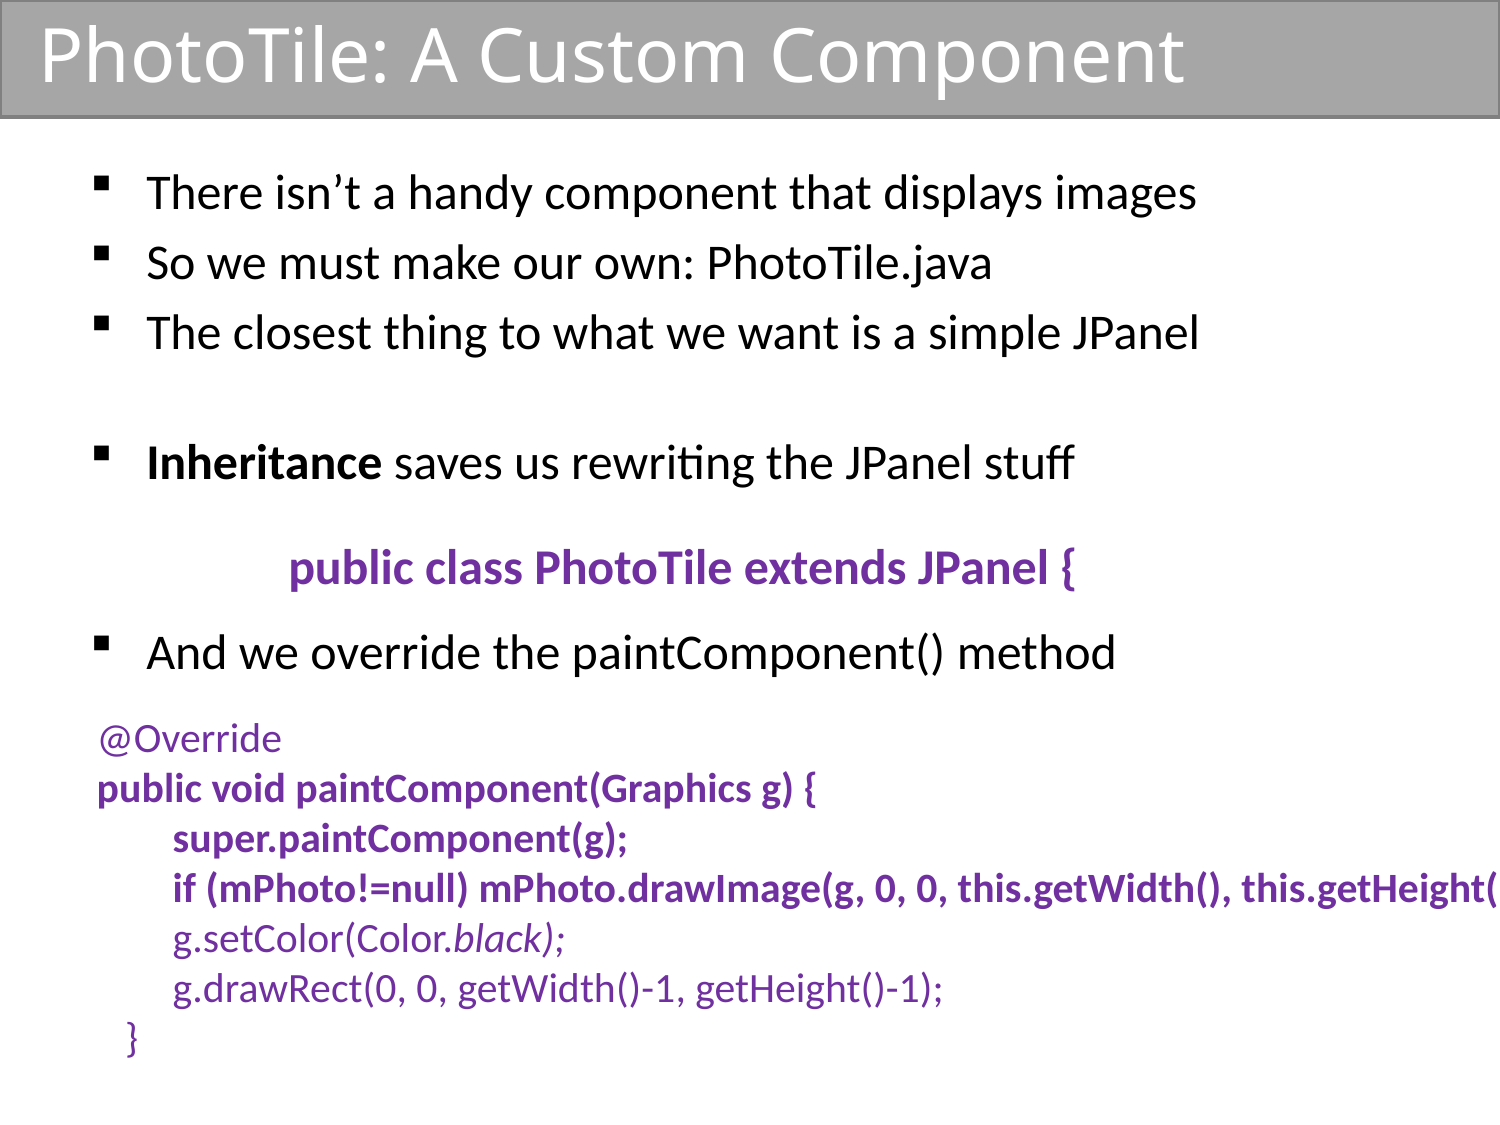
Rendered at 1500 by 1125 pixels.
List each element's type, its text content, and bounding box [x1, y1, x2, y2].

title PhotoTile: A Custom Component [23, 0, 1454, 106]
list There isn’t a handy component that displays images So we must make our own: PhotoTile.java The closest thing to what we want is a simple JPanel Inheritance saves us rewriting the JPanel stuff And we override the paintComponent() method [75, 152, 1425, 1055]
text_box @Override public void paintComponent(Graphics g) { super.paintComponent(g); if (mPhoto!=null) mPhoto.drawImage(g, 0, 0, this.getWidth(), this.getHeight()); g.setColor(Color.black); g.drawRect(0, 0, getWidth()-1, getHeight()-1); } [81, 703, 1500, 1068]
text_box public class PhotoTile extends JPanel { [273, 527, 1094, 603]
